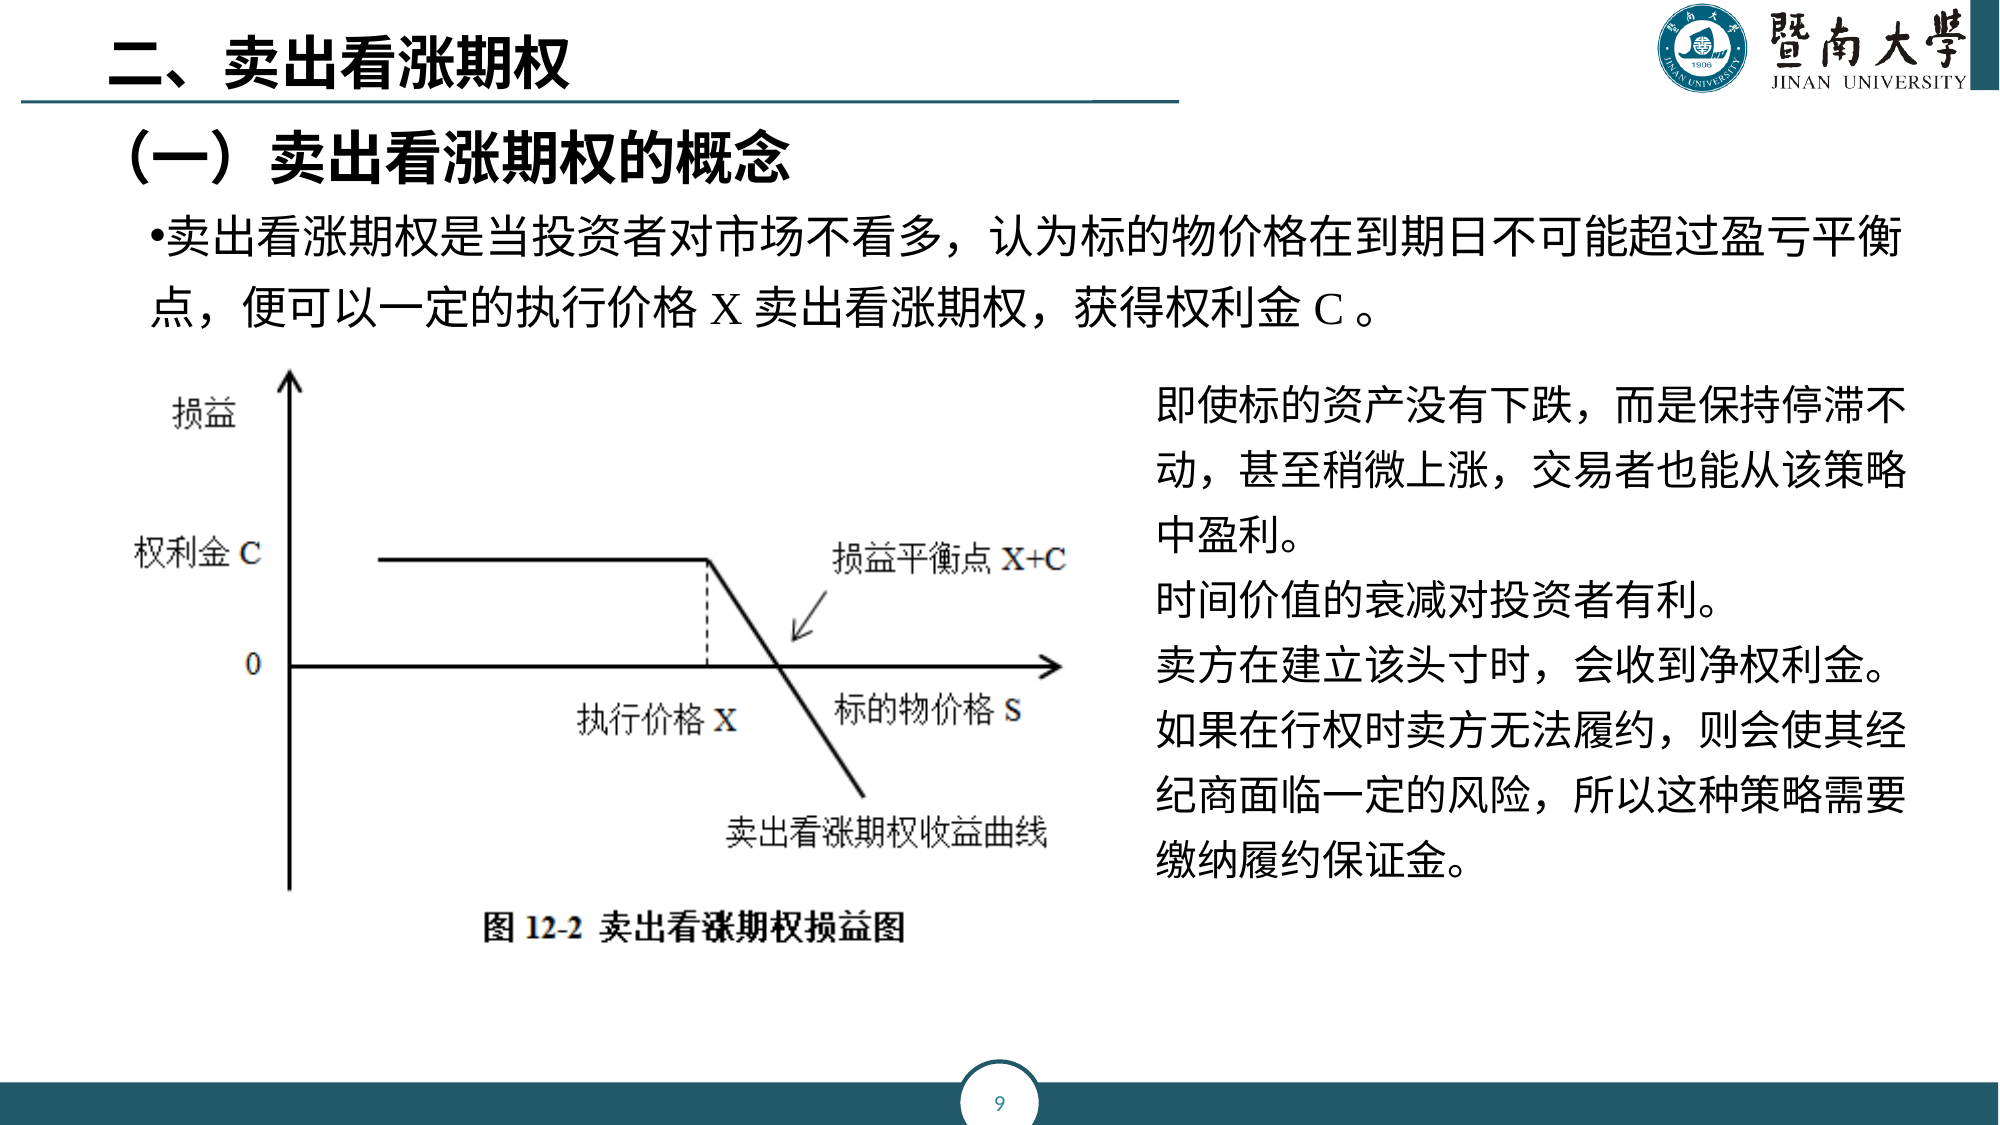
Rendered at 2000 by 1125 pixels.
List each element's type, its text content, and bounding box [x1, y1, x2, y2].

picture [1657, 3, 1967, 93]
text_box 二、卖出看涨期权 [78, 19, 601, 104]
text_box （一）卖出看涨期权的概念 卖出看涨期权是当投资者对市场不看多，认为标的物价格在到期日不可能超过盈亏平衡点，便可以一定的执行价格X卖出看涨期权，获得权利金C。 [78, 113, 1957, 1029]
text_box 即使标的资产没有下跌，而是保持停滞不动，甚至稍微上涨，交易者也能从该策略中盈利。 时间价值的衰减对投资者有利。 卖方在建立该头寸时，会收到净权利金。如果在行权时卖方无法履约，则会使其经纪商面临一定的风险，所以这种策略需要缴纳履约保证金。 [1140, 356, 1957, 892]
picture [125, 361, 1093, 958]
